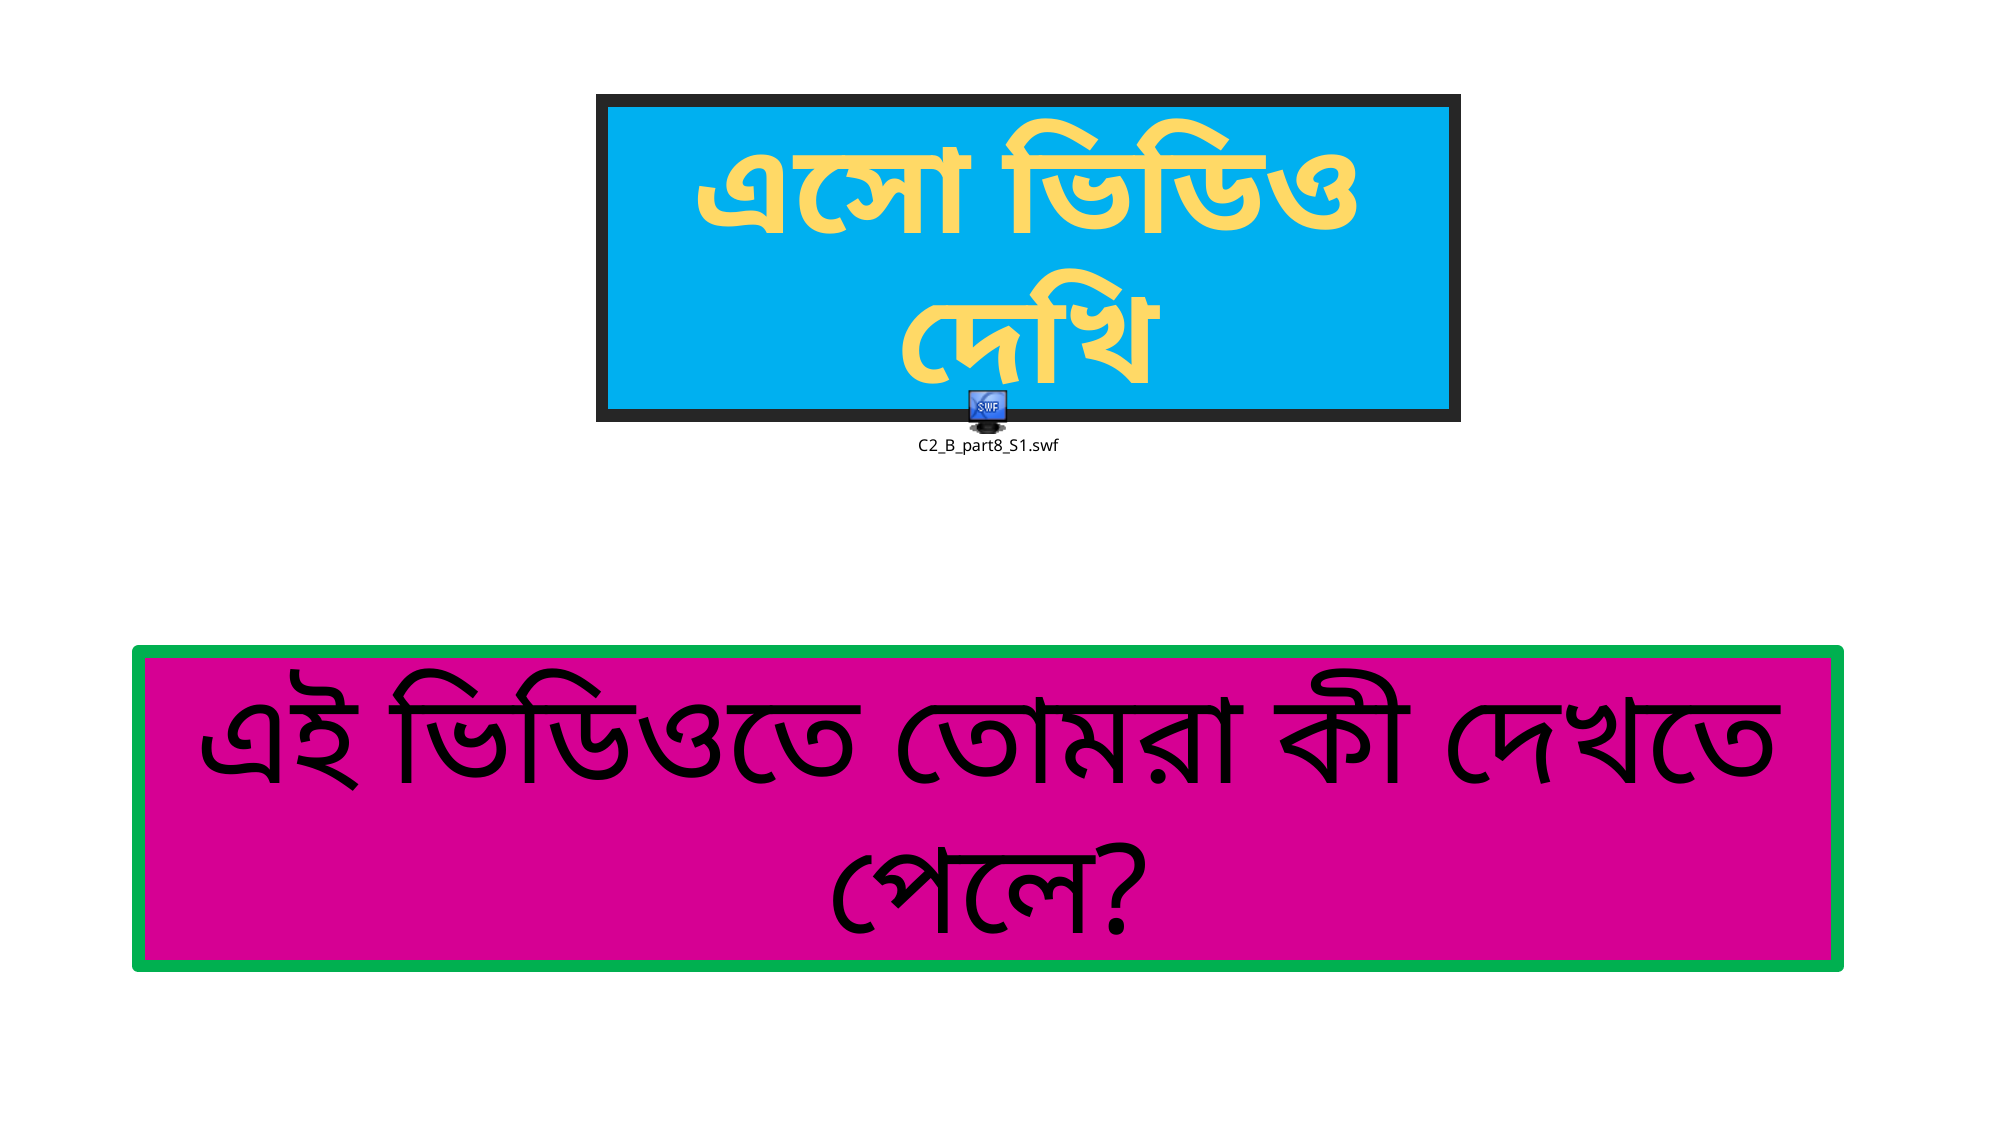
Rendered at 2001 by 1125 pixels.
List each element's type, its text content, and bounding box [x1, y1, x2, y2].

text_box এই ভিডিওতে তোমরা কী দেখতে পেলে? [138, 651, 1838, 967]
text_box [907, 389, 1069, 462]
text_box এসো ভিডিও দেখি [602, 100, 1456, 416]
